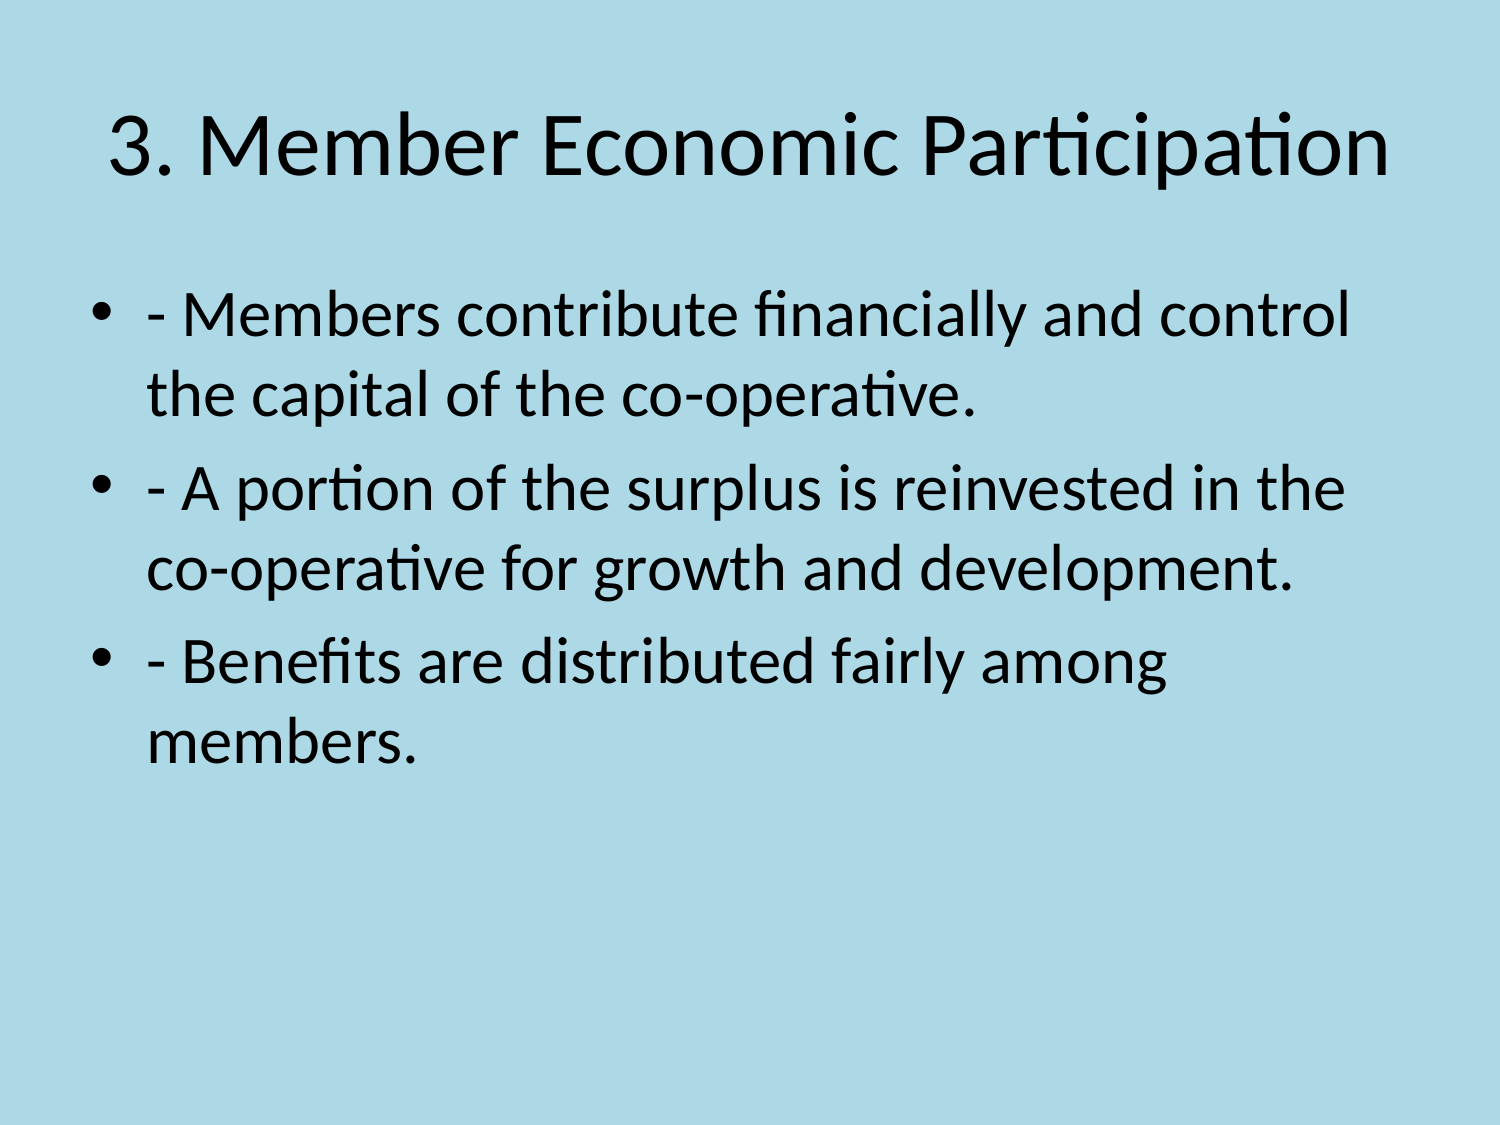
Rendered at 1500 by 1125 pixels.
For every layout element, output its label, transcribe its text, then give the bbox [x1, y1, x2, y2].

title 3. Member Economic Participation [75, 45, 1425, 233]
list - Members contribute financially and control the capital of the co-operative. - A portion of the surplus is reinvested in the co-operative for growth and development. - Benefits are distributed fairly among members. [75, 262, 1425, 1005]
